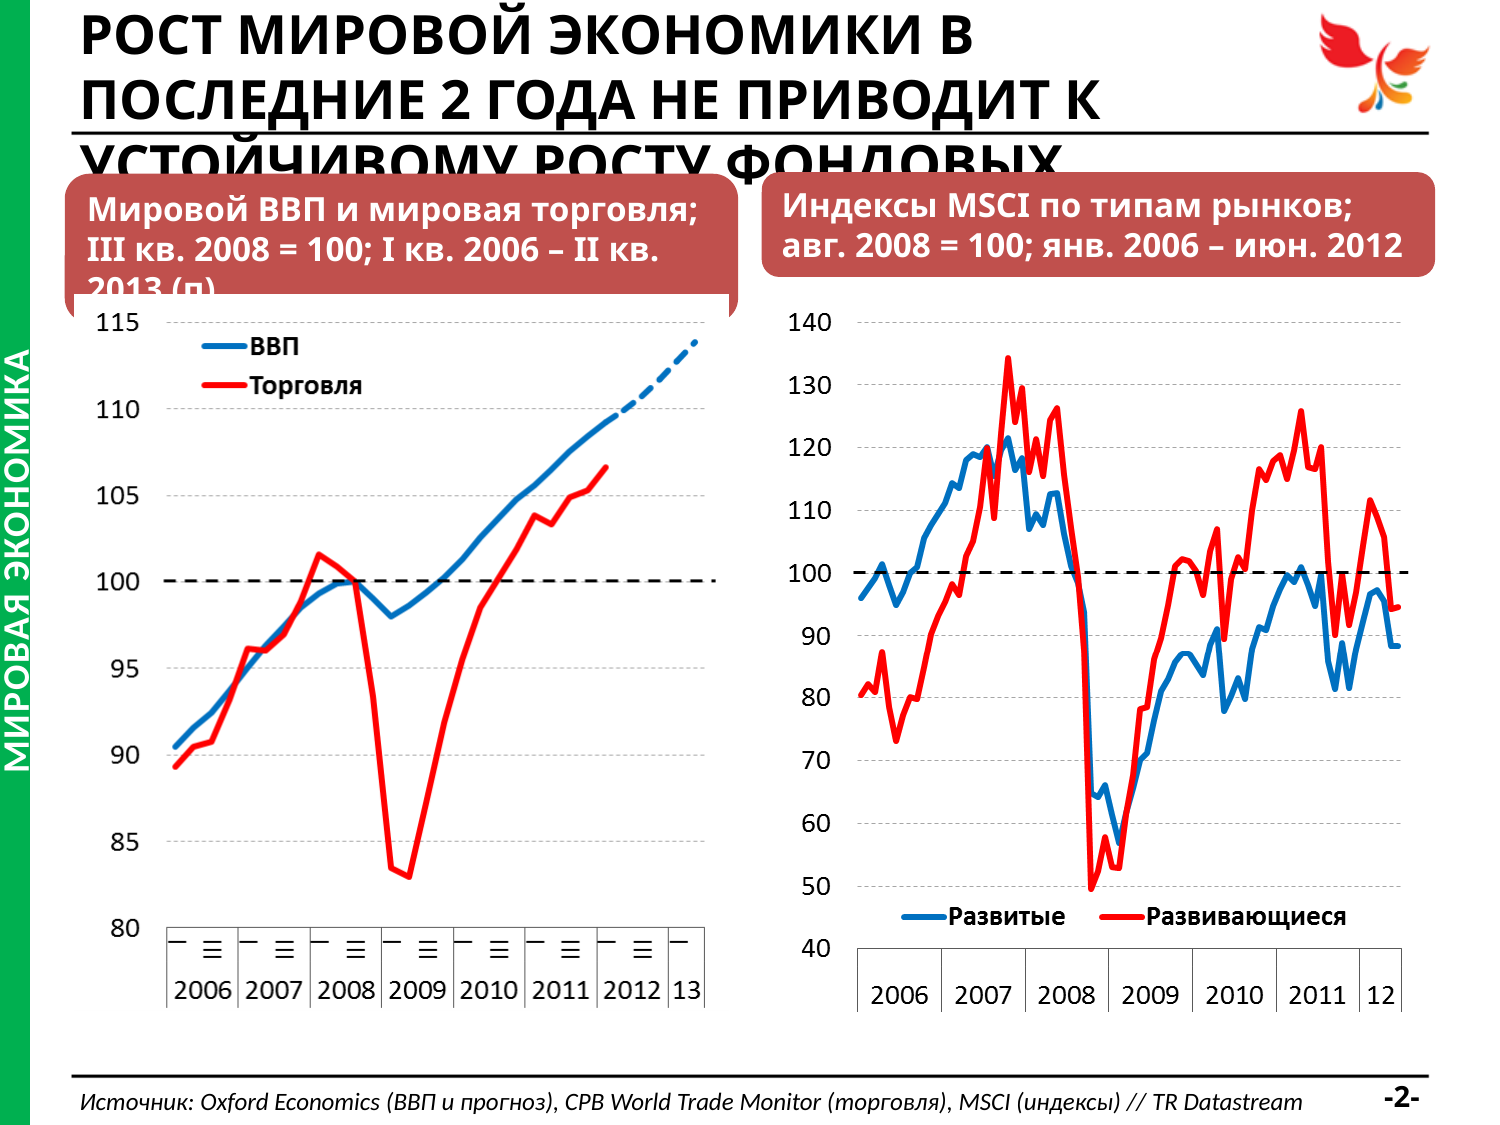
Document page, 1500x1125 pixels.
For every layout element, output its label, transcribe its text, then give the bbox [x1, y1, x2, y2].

text_box МИРОВАЯ ЭКОНОМИКА [0, 0, 32, 1125]
text_box Рост мировой экономики в последние 2 года не приводит к устойчивому росту фондовых индексов [64, 0, 1306, 171]
text_box Источник: Oxford Economics (ВВП и прогноз), CPB World Trade Monitor (торговля), MSCI (индексы) // TR Datastream [64, 1077, 1376, 1123]
picture [32, 0, 1500, 1125]
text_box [64, 171, 1436, 1012]
slide_number -2- [1352, 1070, 1435, 1125]
